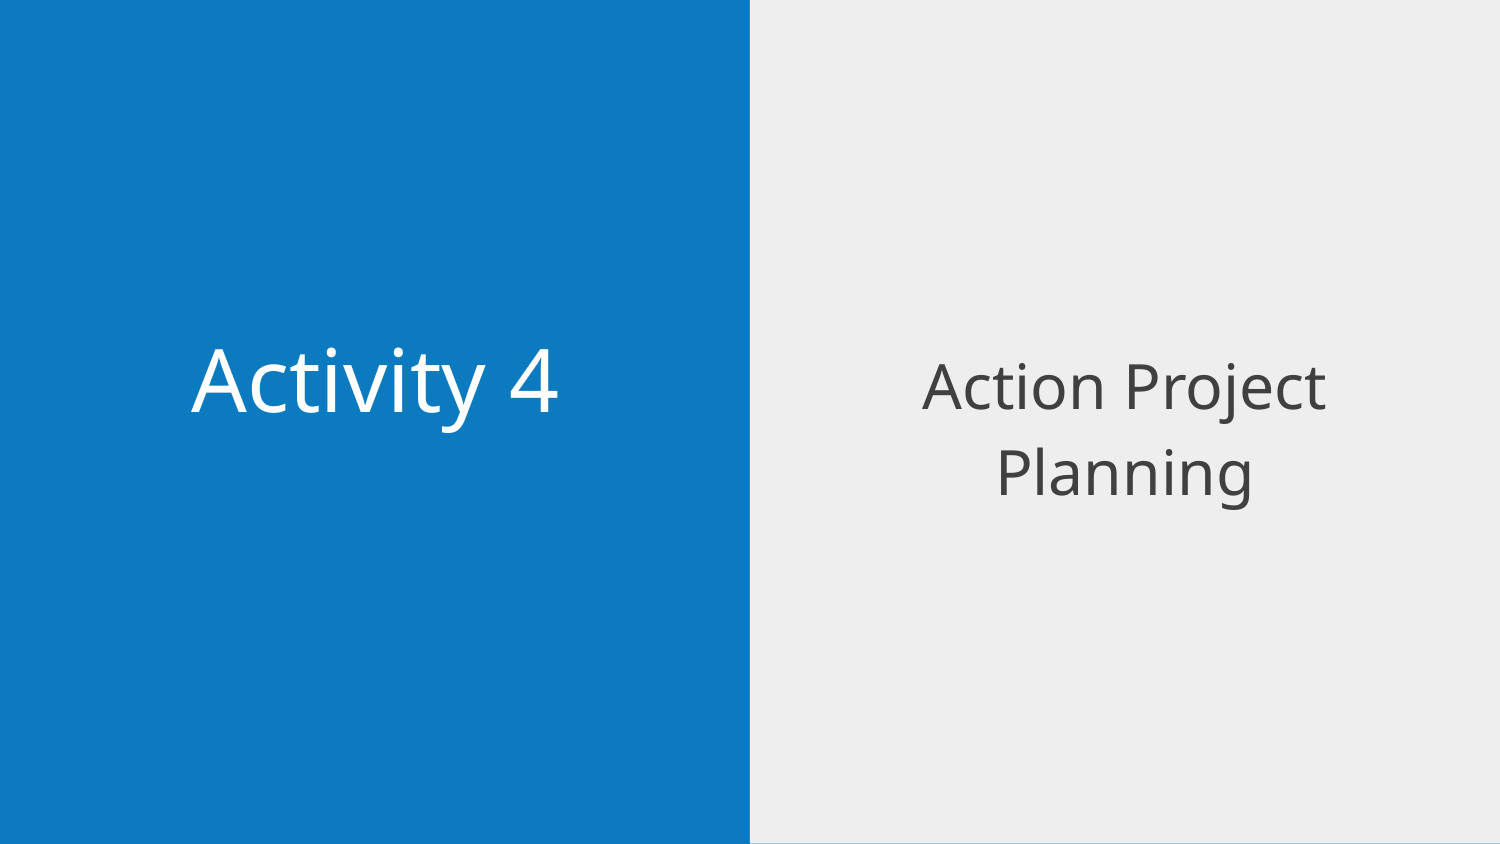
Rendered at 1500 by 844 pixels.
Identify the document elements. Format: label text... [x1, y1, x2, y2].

list Action Project Planning [810, 118, 1440, 725]
title Activity 4 [43, 202, 708, 446]
